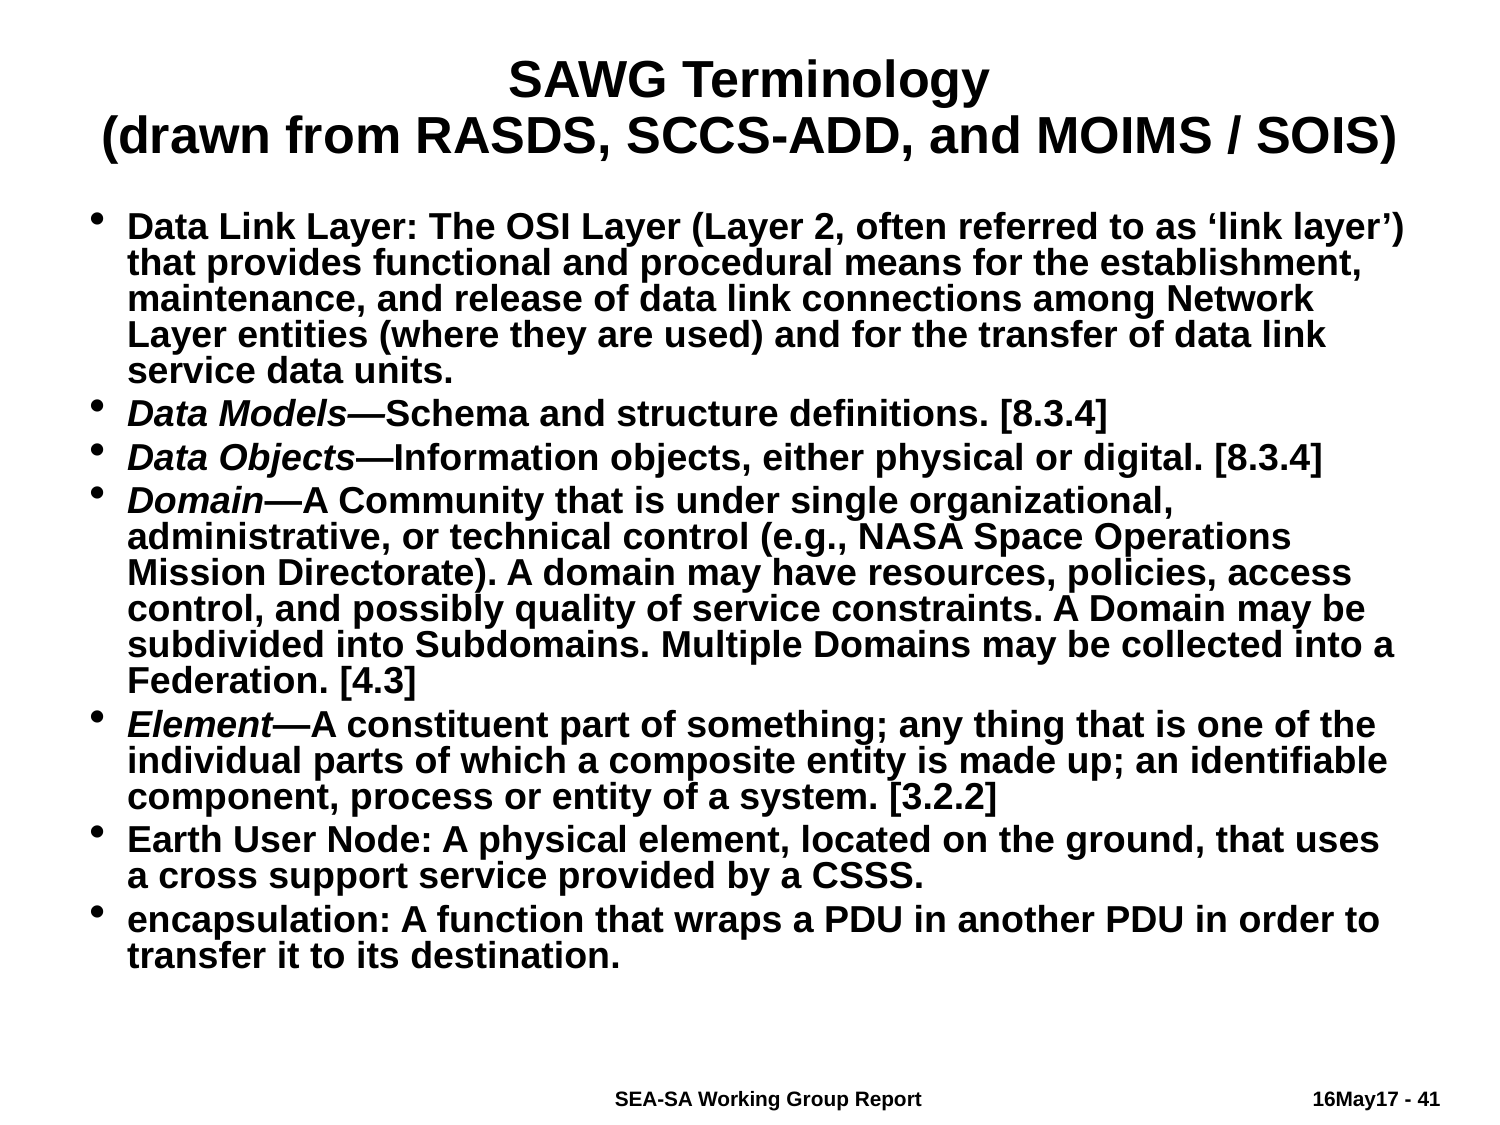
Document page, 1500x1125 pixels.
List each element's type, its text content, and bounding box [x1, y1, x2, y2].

title SAWG Terminology (drawn from RASDS, SCCS-ADD, and MOIMS / SOIS) [75, 45, 1425, 203]
list Data Link Layer: The OSI Layer (Layer 2, often referred to as ‘link layer’) that provides functional and procedural means for the establishment, maintenance, and release of data link connections among Network Layer entities (where they are used) and for the transfer of data link service data units. Data Models—Schema and structure definitions. [8.3.4] Data Objects—Information objects, either physical or digital. [8.3.4] Domain—A Community that is under single organizational, administrative, or technical control (e.g., NASA Space Operations Mission Directorate). A domain may have resources, policies, access control, and possibly quality of service constraints. A Domain may be subdivided into Subdomains. Multiple Domains may be collected into a Federation. [4.3] Element—A constituent part of something; any thing that is one of the individual parts of which a composite entity is made up; an identifiable component, process or entity of a system. [3.2.2] Earth User Node: A physical element, located on the ground, that uses a cross support service provided by a CSSS. encapsulation: A function that wraps a PDU in another PDU in order to transfer it to its destination. [74, 203, 1425, 946]
